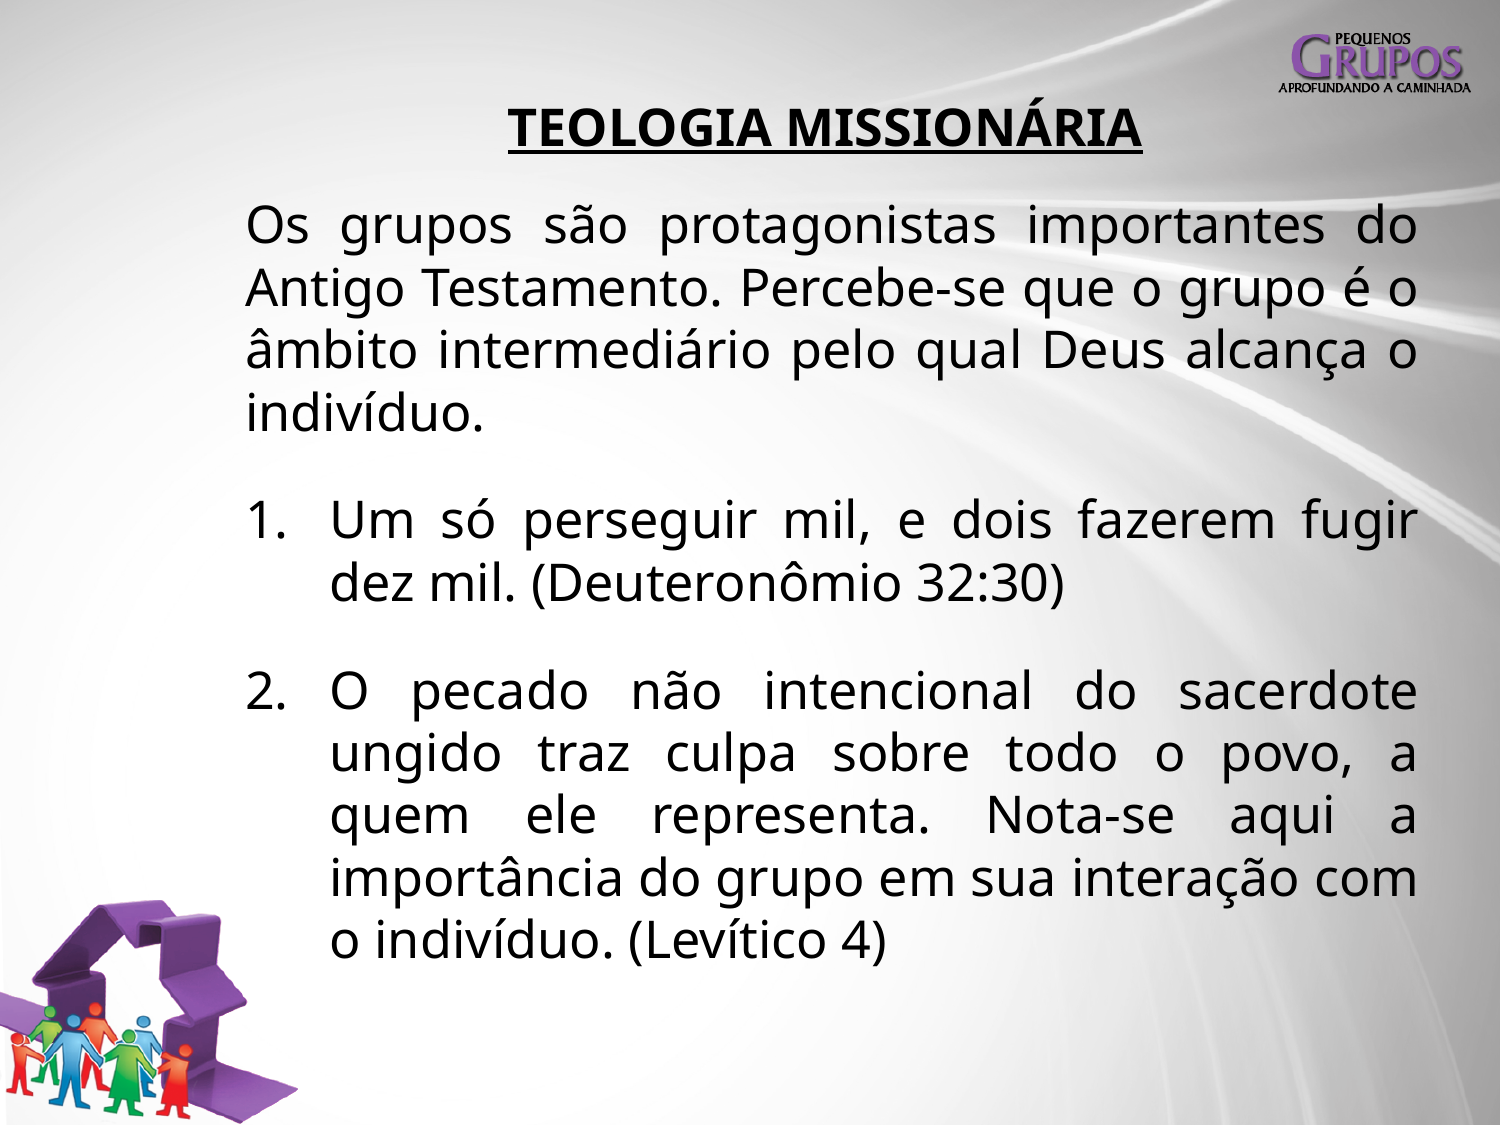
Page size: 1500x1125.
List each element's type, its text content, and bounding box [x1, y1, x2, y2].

title TEOLOGIA MISSIONÁRIA [223, 66, 1428, 185]
list Os grupos são protagonistas importantes do Antigo Testamento. Percebe-se que o grupo é o âmbito intermediário pelo qual Deus alcança o indivíduo. Um só perseguir mil, e dois fazerem fugir dez mil. (Deuteronômio 32:30) O pecado não intencional do sacerdote ungido traz culpa sobre todo o povo, a quem ele representa. Nota-se aqui a importância do grupo em sua interação com o indivíduo. (Levítico 4) [230, 184, 1436, 1024]
picture [0, 0, 1500, 1125]
